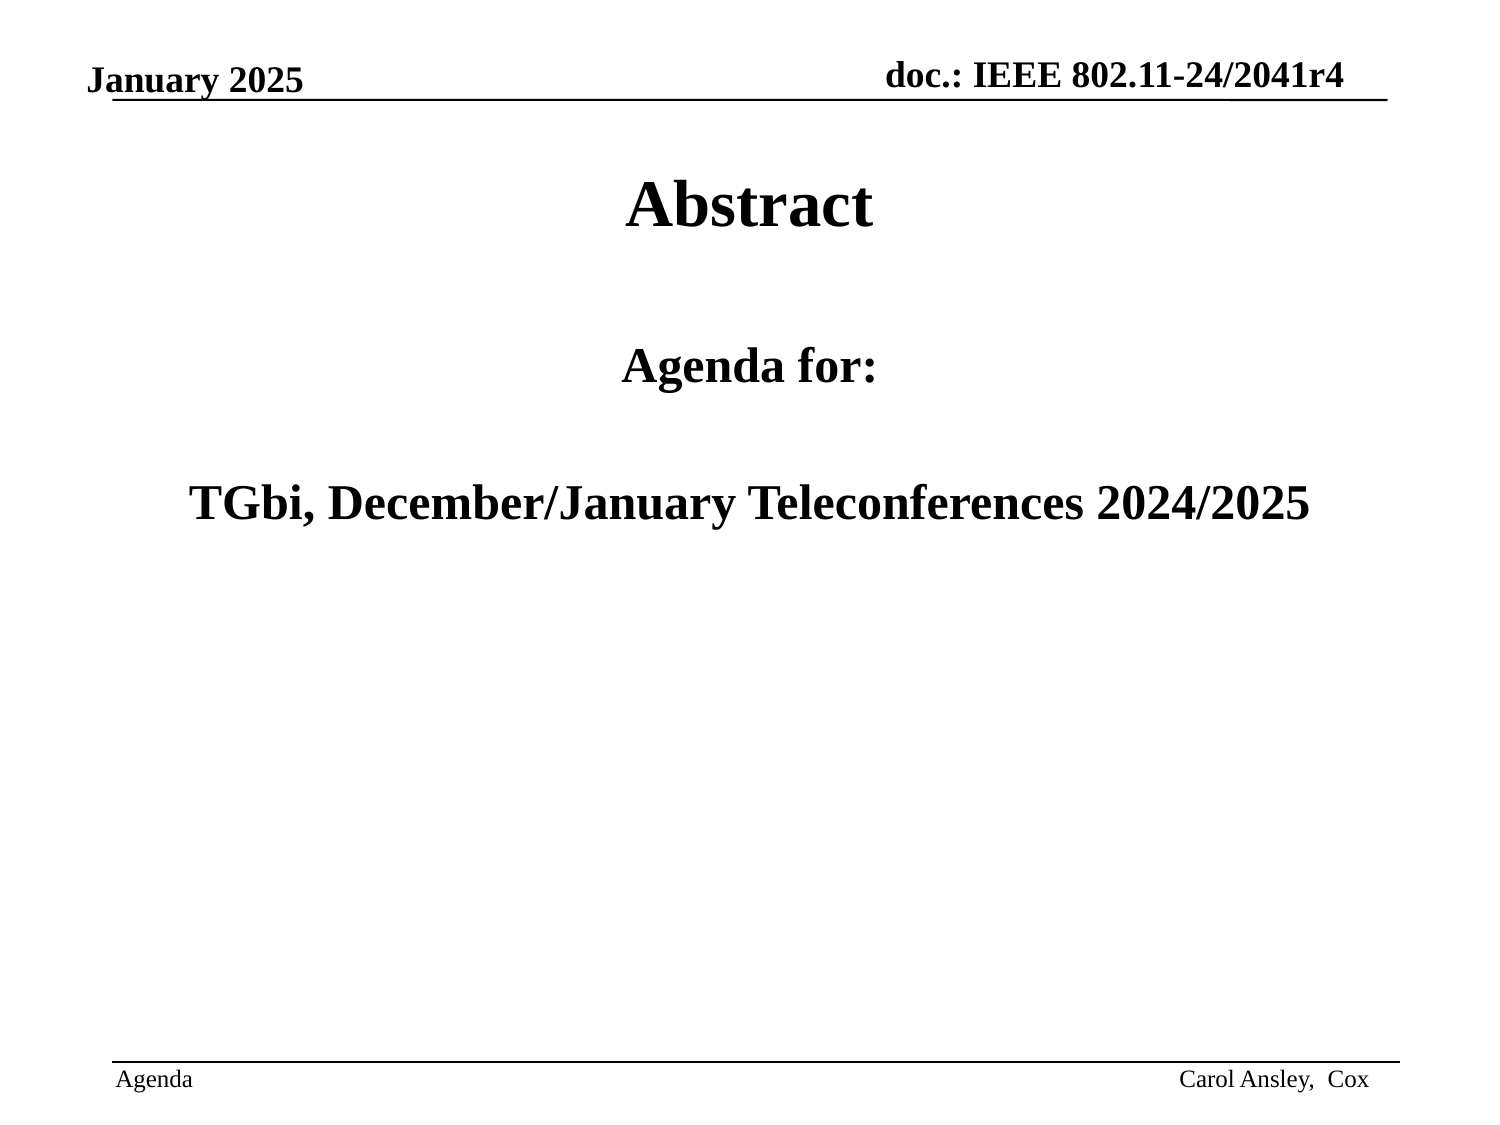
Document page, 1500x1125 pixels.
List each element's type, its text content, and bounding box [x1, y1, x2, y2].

text_box Abstract [112, 152, 1388, 248]
text_box Agenda for: TGbi, December/January Teleconferences 2024/2025 [112, 324, 1388, 537]
